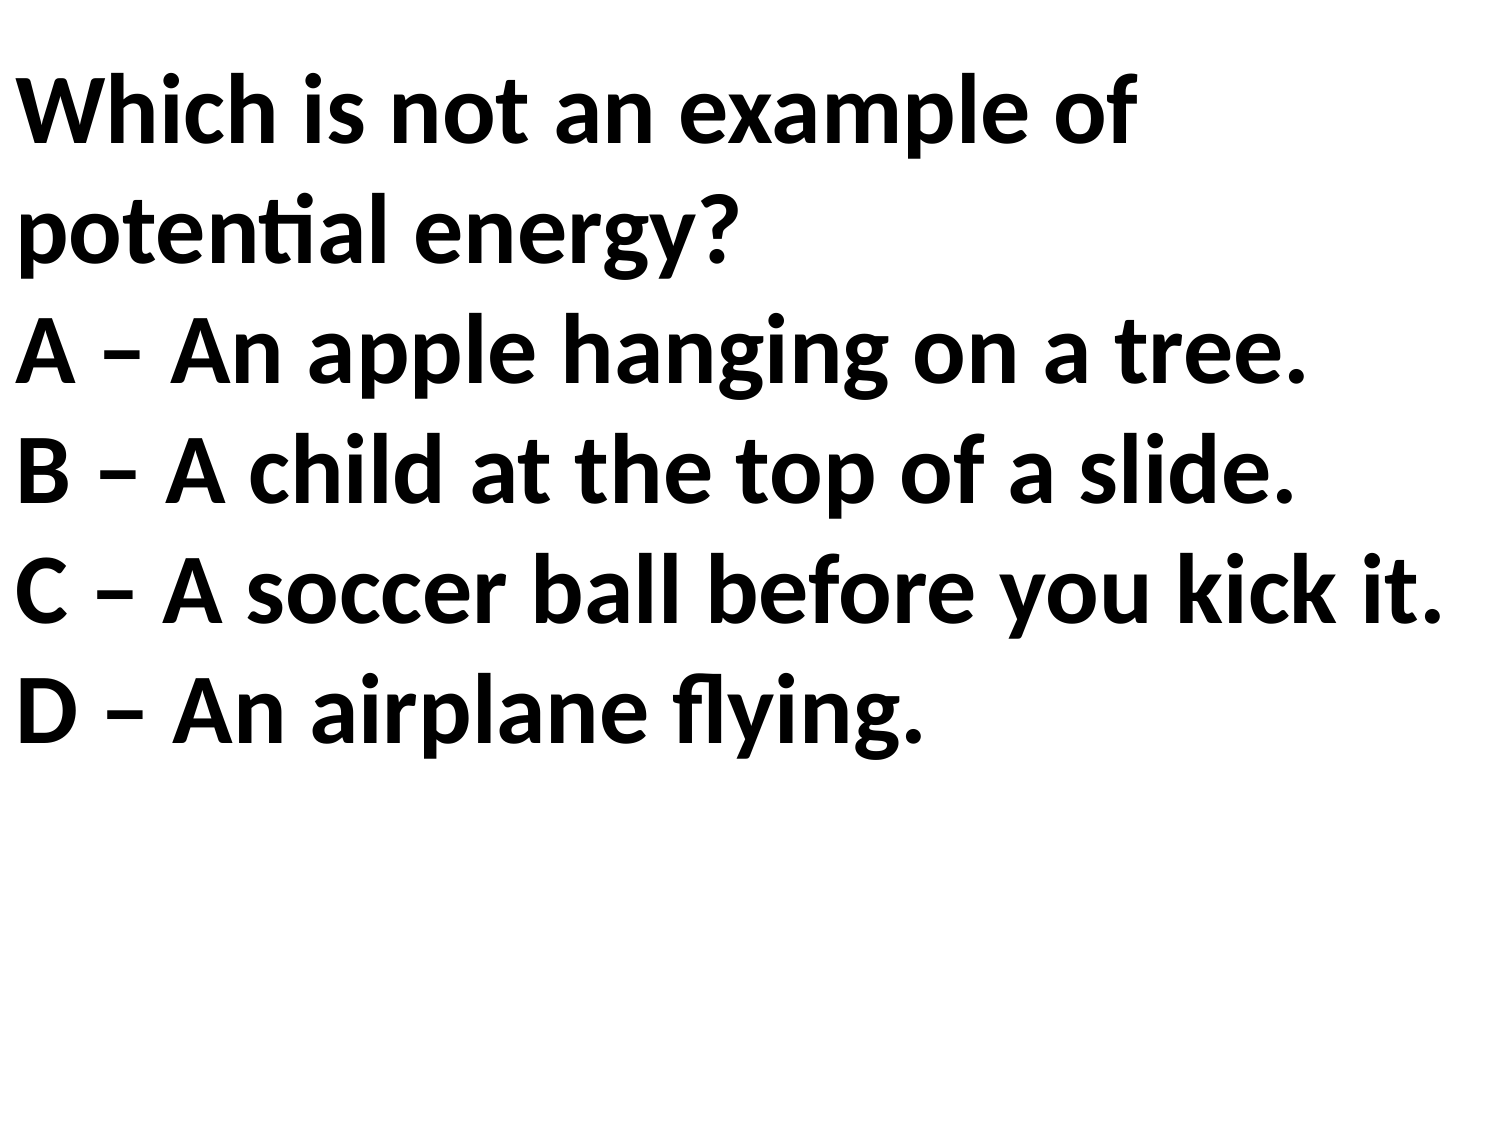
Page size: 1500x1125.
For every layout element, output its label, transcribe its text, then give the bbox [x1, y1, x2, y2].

title Which is not an example of potential energy? A – An apple hanging on a tree. B – A child at the top of a slide. C – A soccer ball before you kick it. D – An airplane flying. [0, 287, 1500, 520]
